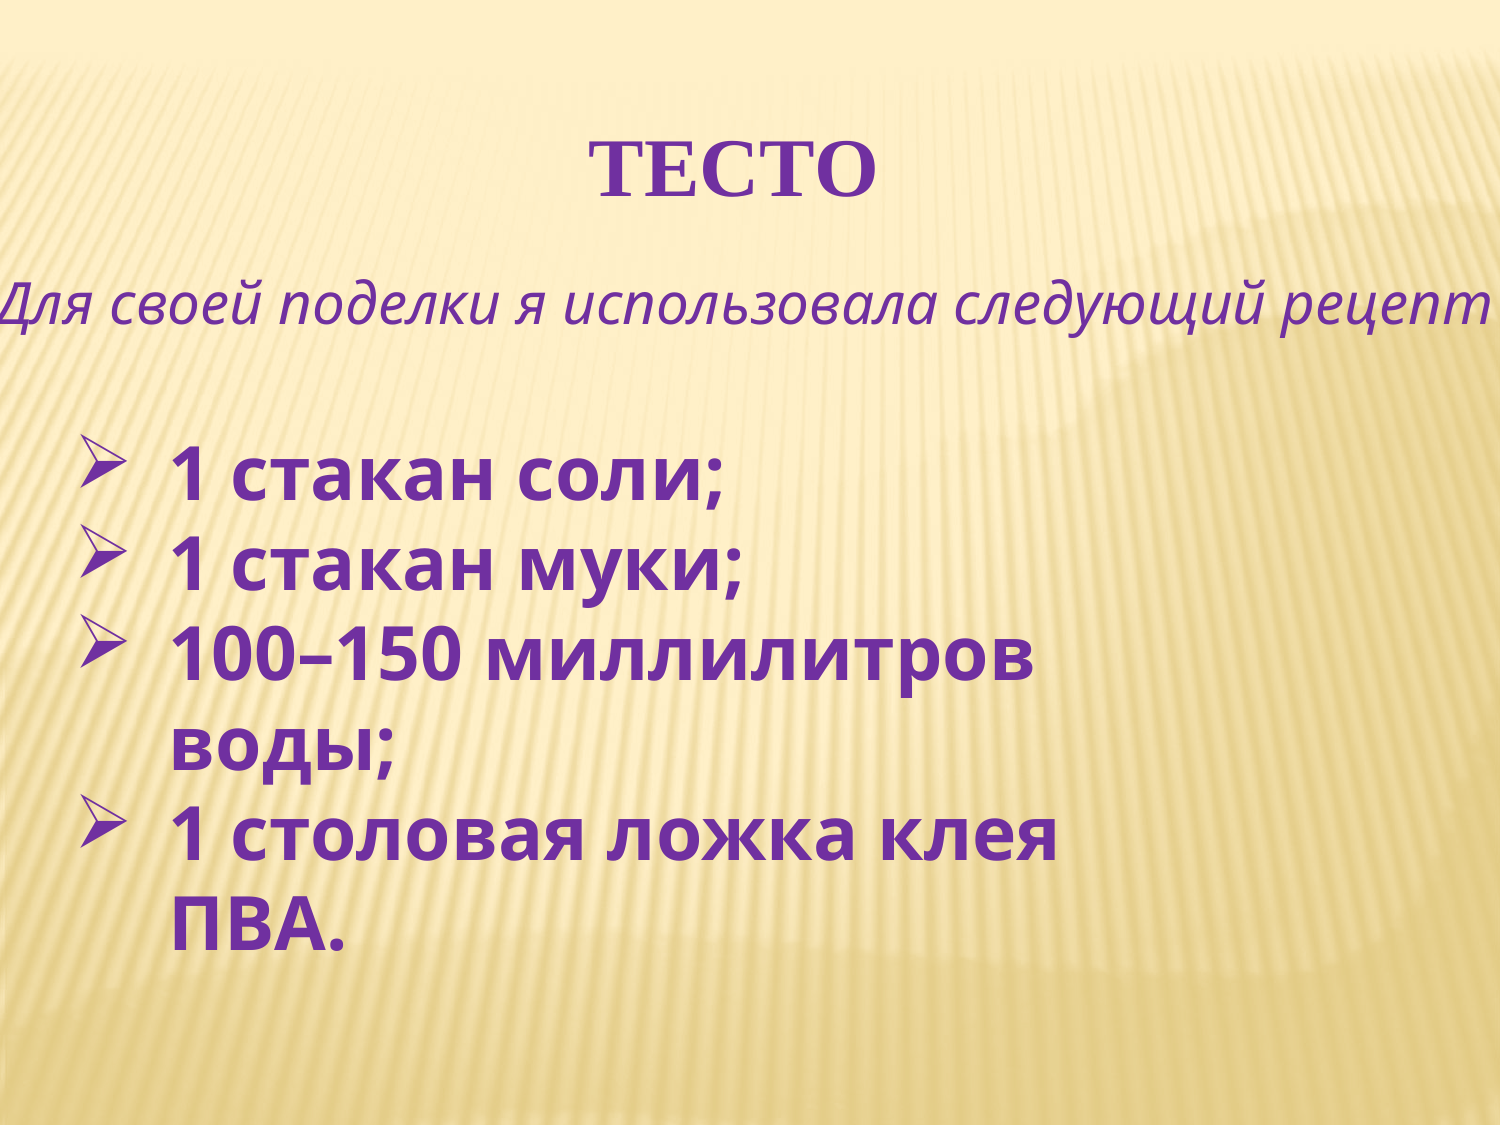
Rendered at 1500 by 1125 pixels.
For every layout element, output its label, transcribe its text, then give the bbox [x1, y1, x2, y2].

text_box Для своей поделки я использовала следующий рецепт [0, 258, 1500, 344]
text_box ТЕСТО [574, 105, 985, 221]
text_box 1 стакан соли; 1 стакан муки; 100–150 миллилитров воды; 1 столовая ложка клея ПВА. [60, 373, 1185, 974]
